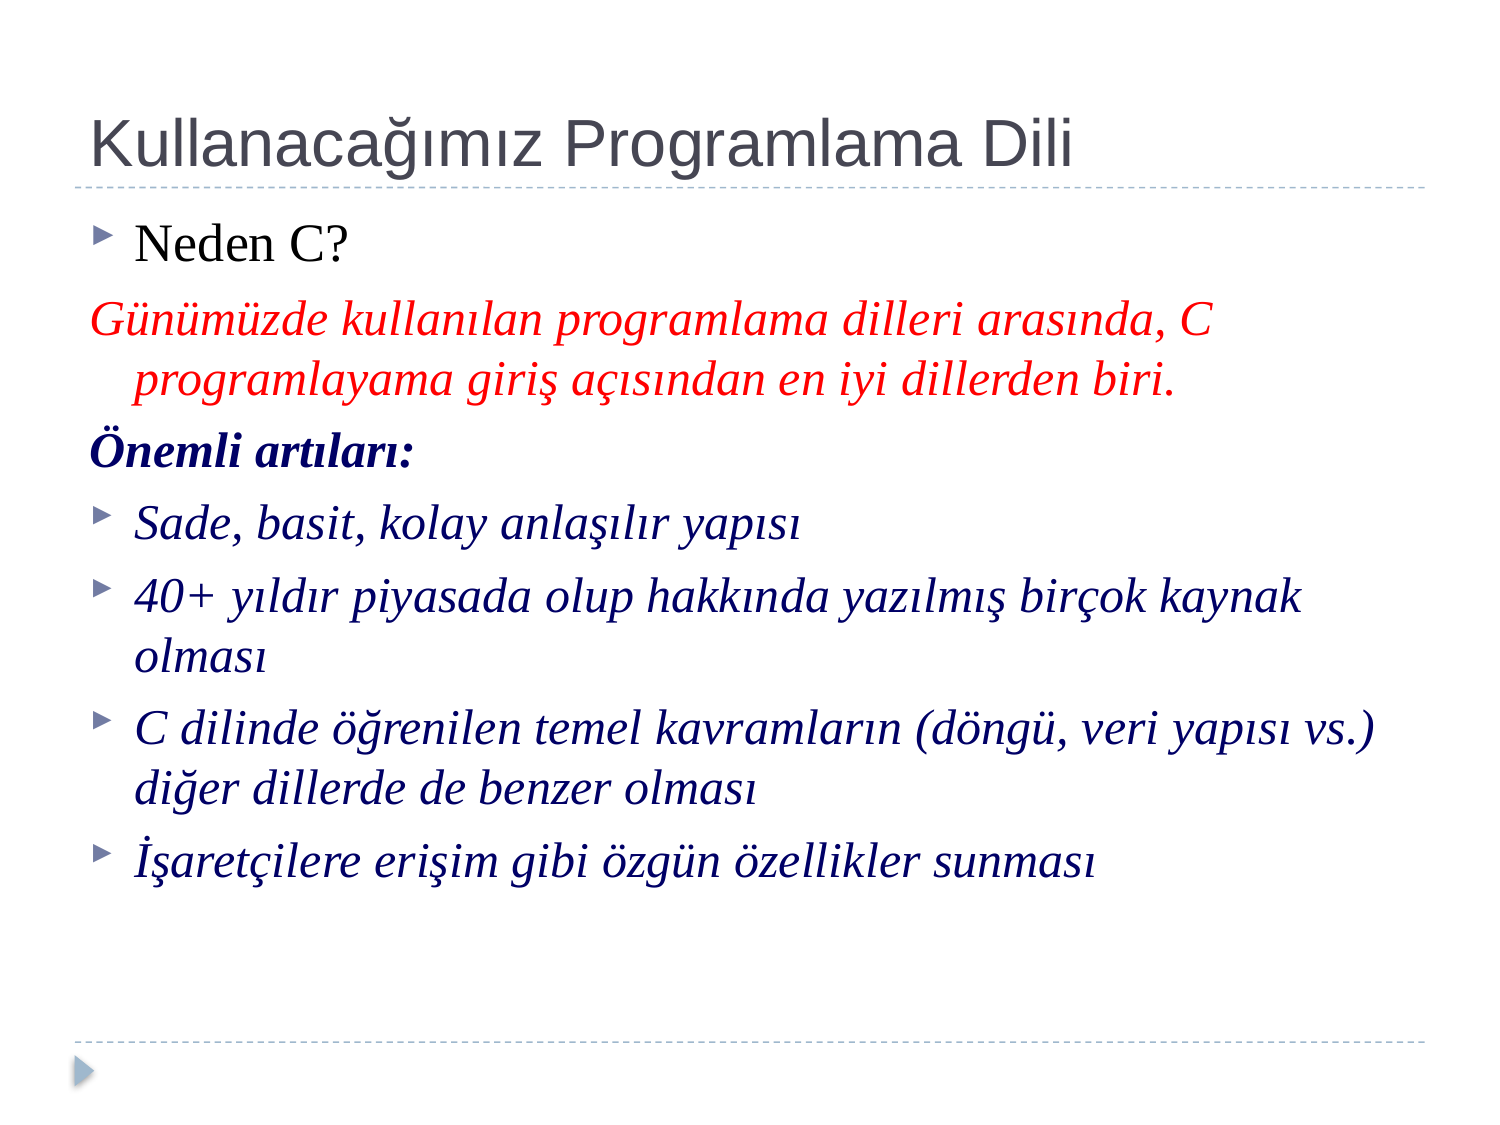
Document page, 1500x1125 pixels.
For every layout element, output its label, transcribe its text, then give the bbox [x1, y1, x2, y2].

list Neden C? Günümüzde kullanılan programlama dilleri arasında, C programlayama giriş açısından en iyi dillerden biri. Önemli artıları: Sade, basit, kolay anlaşılır yapısı 40+ yıldır piyasada olup hakkında yazılmış birçok kaynak olması C dilinde öğrenilen temel kavramların (döngü, veri yapısı vs.) diğer dillerde de benzer olması İşaretçilere erişim gibi özgün özellikler sunması [75, 200, 1425, 1010]
title Kullanacağımız Programlama Dili [75, 24, 1425, 188]
